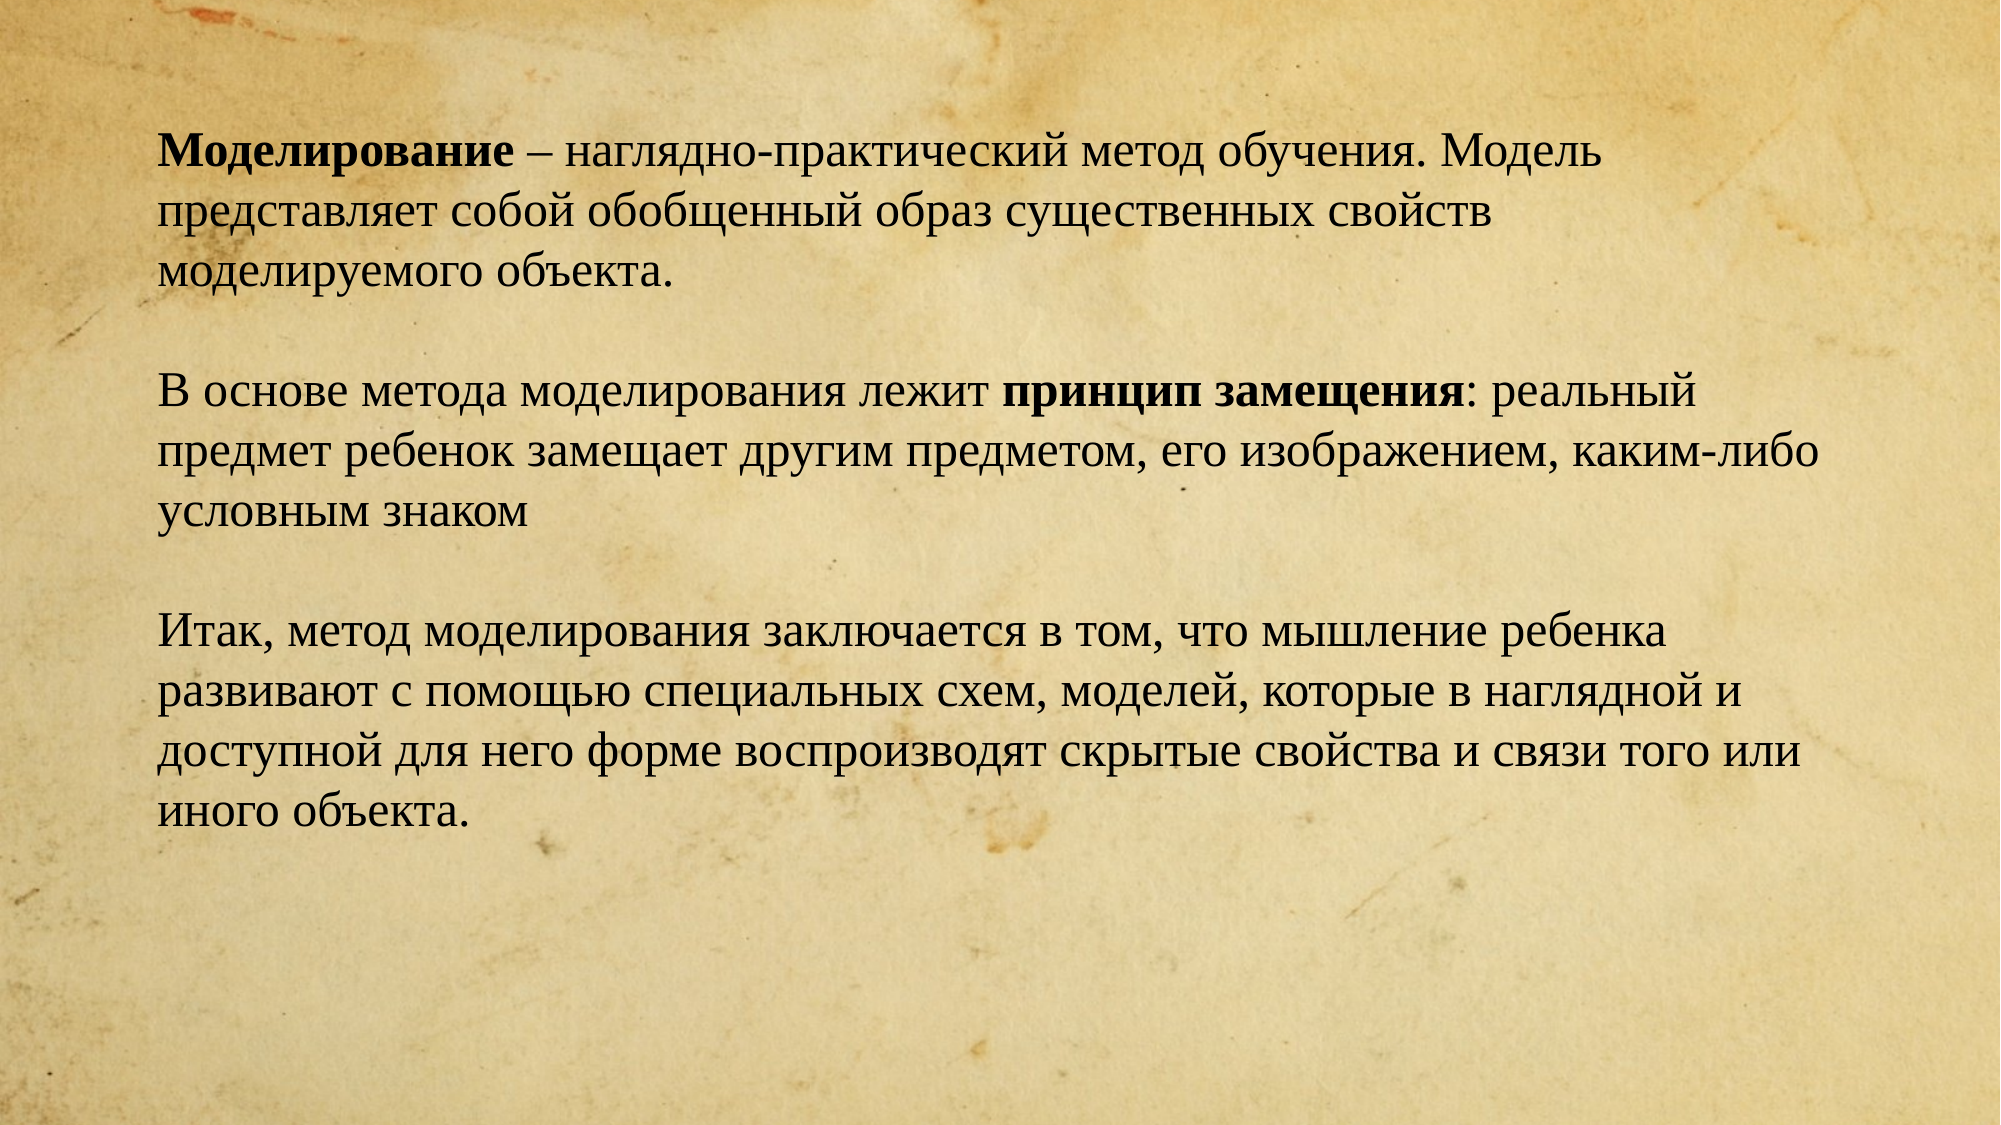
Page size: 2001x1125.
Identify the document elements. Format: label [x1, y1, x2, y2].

list [0, 0, 2000, 1125]
